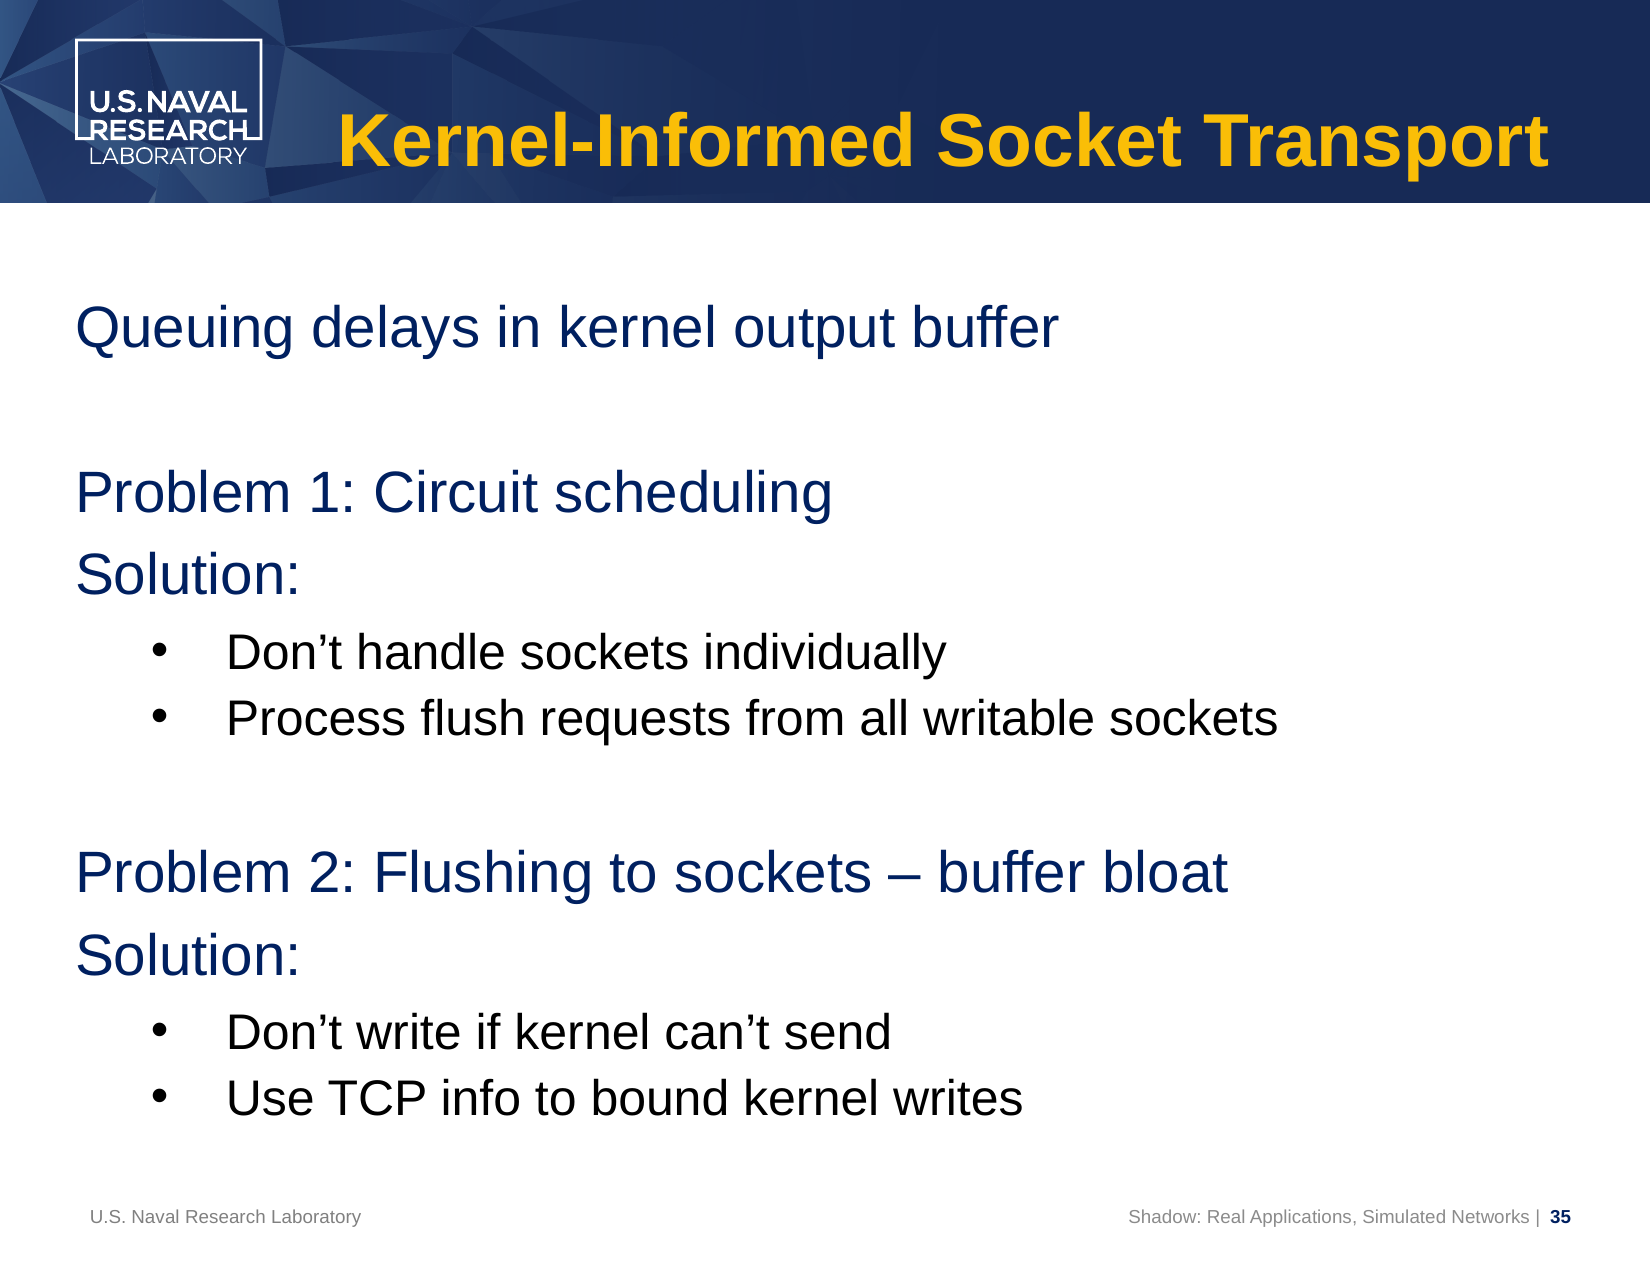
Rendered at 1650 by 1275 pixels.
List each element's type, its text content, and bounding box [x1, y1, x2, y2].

picture [0, 0, 1650, 203]
list Queuing delays in kernel output buffer Problem 1: Circuit scheduling Solution: Don’t handle sockets individually Process flush requests from all writable sockets Problem 2: Flushing to sockets – buffer bloat Solution: Don’t write if kernel can’t send Use TCP info to bound kernel writes [75, 289, 1572, 1152]
title Kernel-Informed Socket Transport [337, 104, 1572, 180]
slide_number Shadow: Real Applications, Simulated Networks | 35 [1012, 1181, 1572, 1250]
footer U.S. Naval Research Laboratory [75, 1181, 632, 1250]
